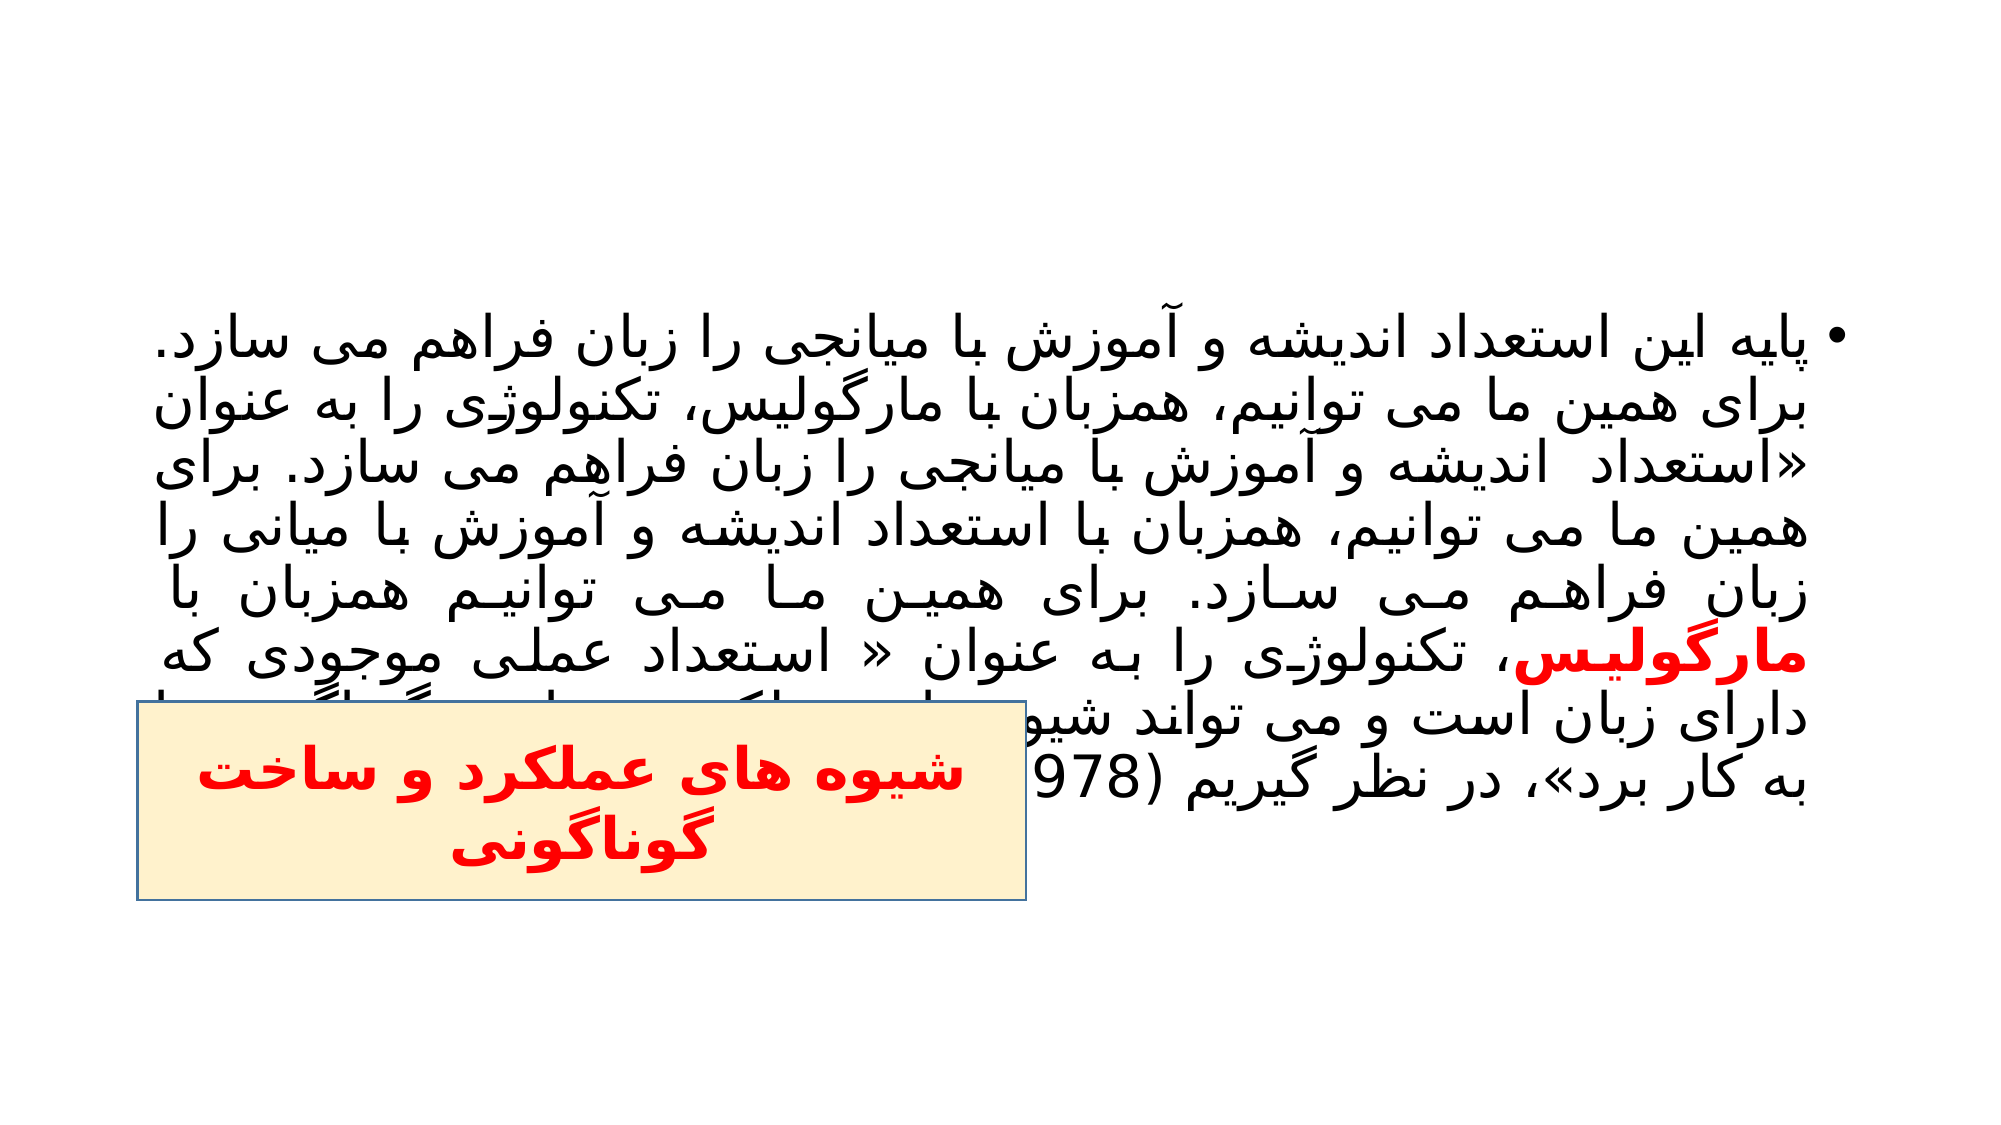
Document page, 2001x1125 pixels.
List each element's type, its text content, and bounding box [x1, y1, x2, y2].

list پایه این استعداد اندیشه و آموزش با میانجی را زبان فراهم می سازد. برای همین ما می توانیم، همزبان با مارگولیس، تکنولوژی را به عنوان «استعداد اندیشه و آموزش با میانجی را زبان فراهم می سازد. برای همین ما می توانیم، همزبان با استعداد اندیشه و آموزش با میانی را زبان فراهم می سازد. برای همین ما می توانیم همزبان با مارگولیس، تکنولوژی را به عنوان « استعداد عملی موجودی که دارای زبان است و می تواند شیوه های عملکرد و ساخت گوناگونی را به کار برد»، در نظر گیریم (1978، ص 28) [137, 299, 1863, 1014]
text_box شیوه های عملکرد و ساخت گوناگونی [136, 700, 1027, 901]
